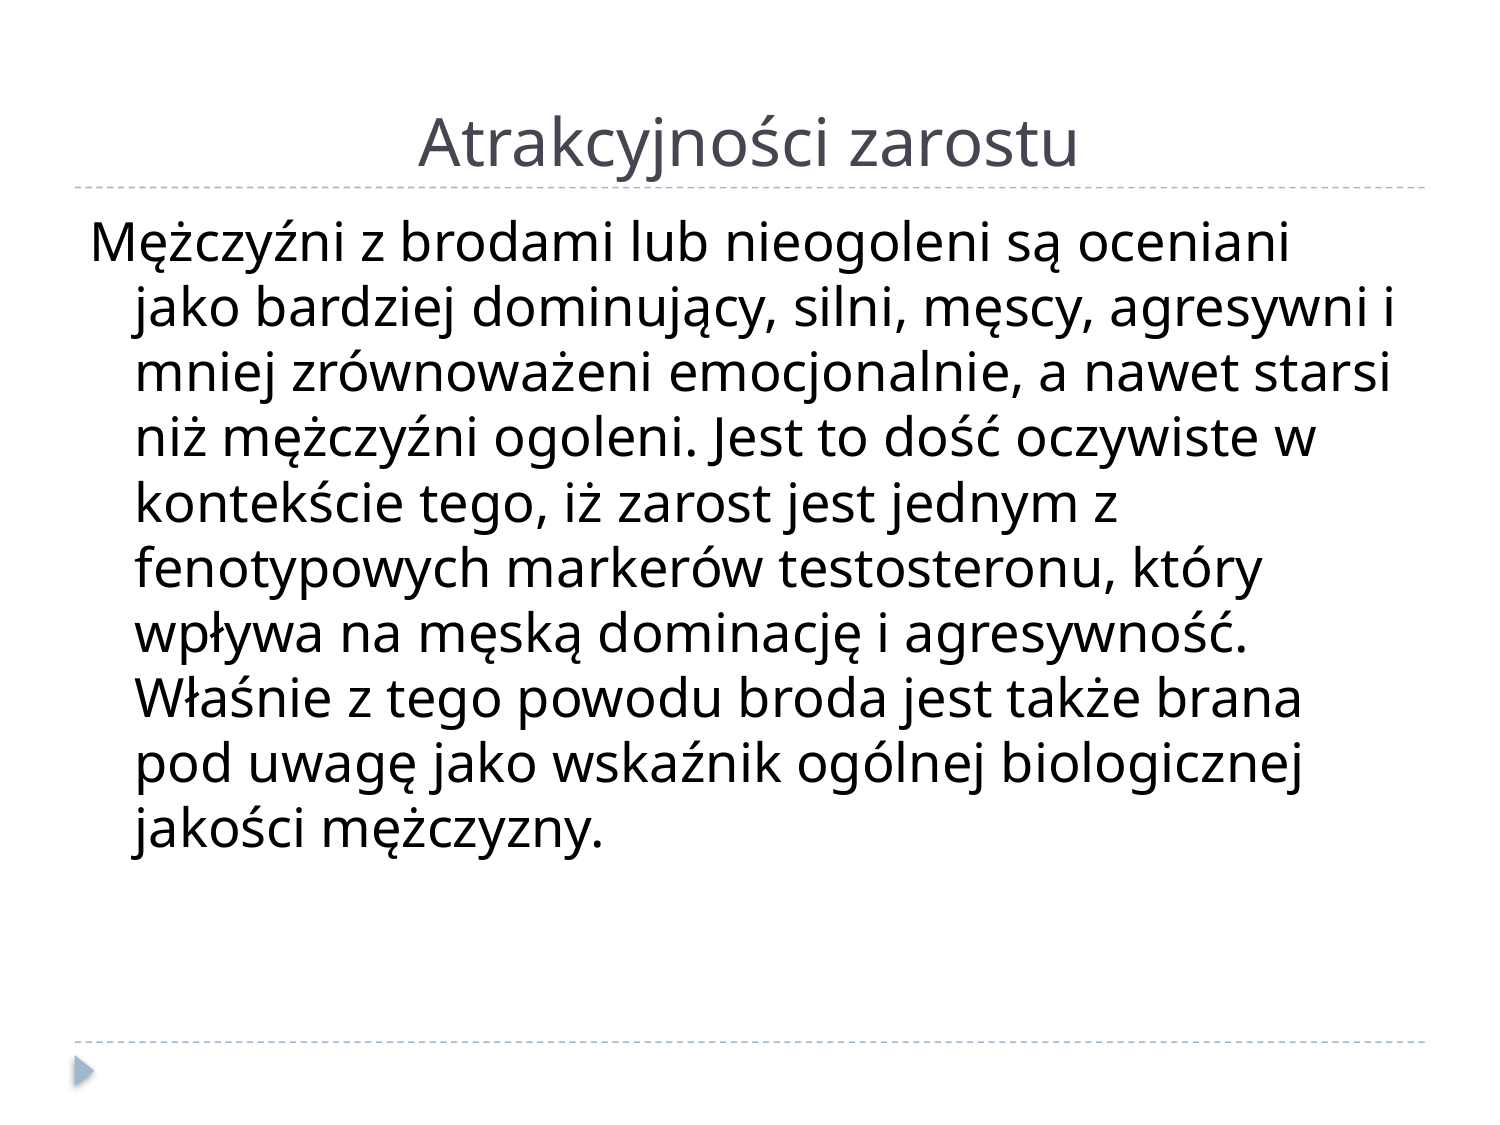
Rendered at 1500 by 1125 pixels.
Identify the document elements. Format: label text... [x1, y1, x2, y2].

title Atrakcyjności zarostu [75, 24, 1425, 188]
list Mężczyźni z brodami lub nieogoleni są oceniani jako bardziej dominujący, silni, męscy, agresywni i mniej zrównoważeni emocjonalnie, a nawet starsi niż mężczyźni ogoleni. Jest to dość oczywiste w kontekście tego, iż zarost jest jednym z fenotypowych markerów testosteronu, który wpływa na męską dominację i agresywność. Właśnie z tego powodu broda jest także brana pod uwagę jako wskaźnik ogólnej biologicznej jakości mężczyzny. [75, 200, 1425, 1010]
